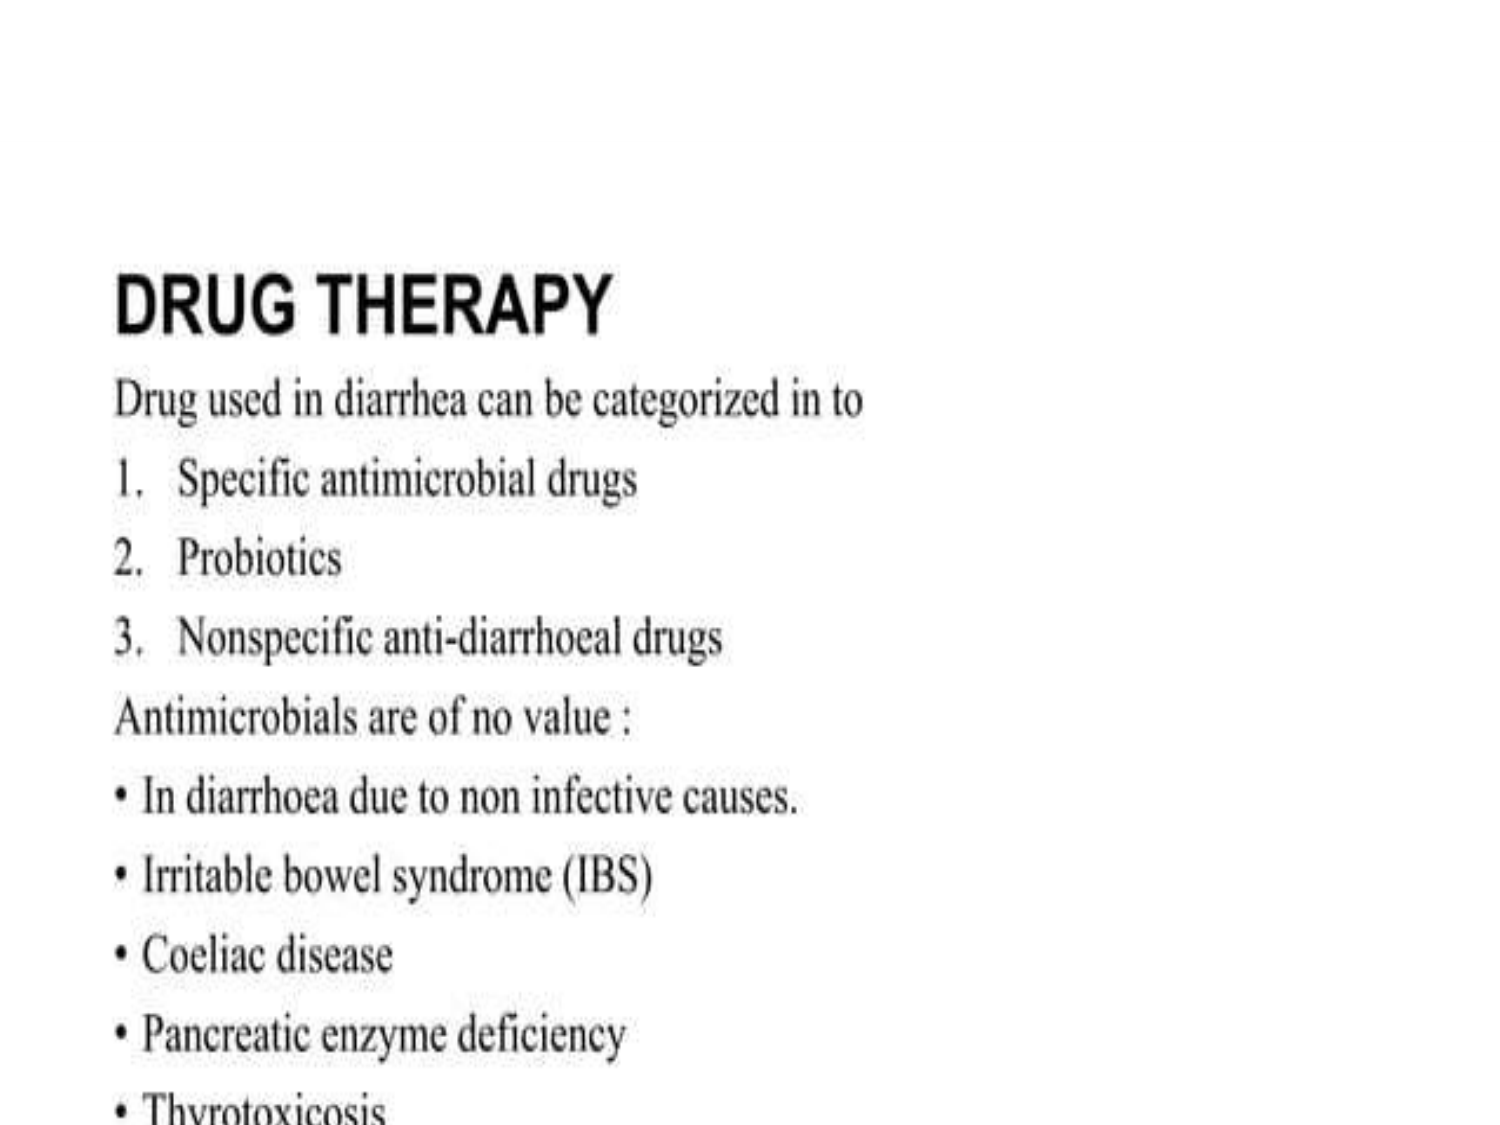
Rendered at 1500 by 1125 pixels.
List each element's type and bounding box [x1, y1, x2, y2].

picture [0, 139, 1500, 1125]
